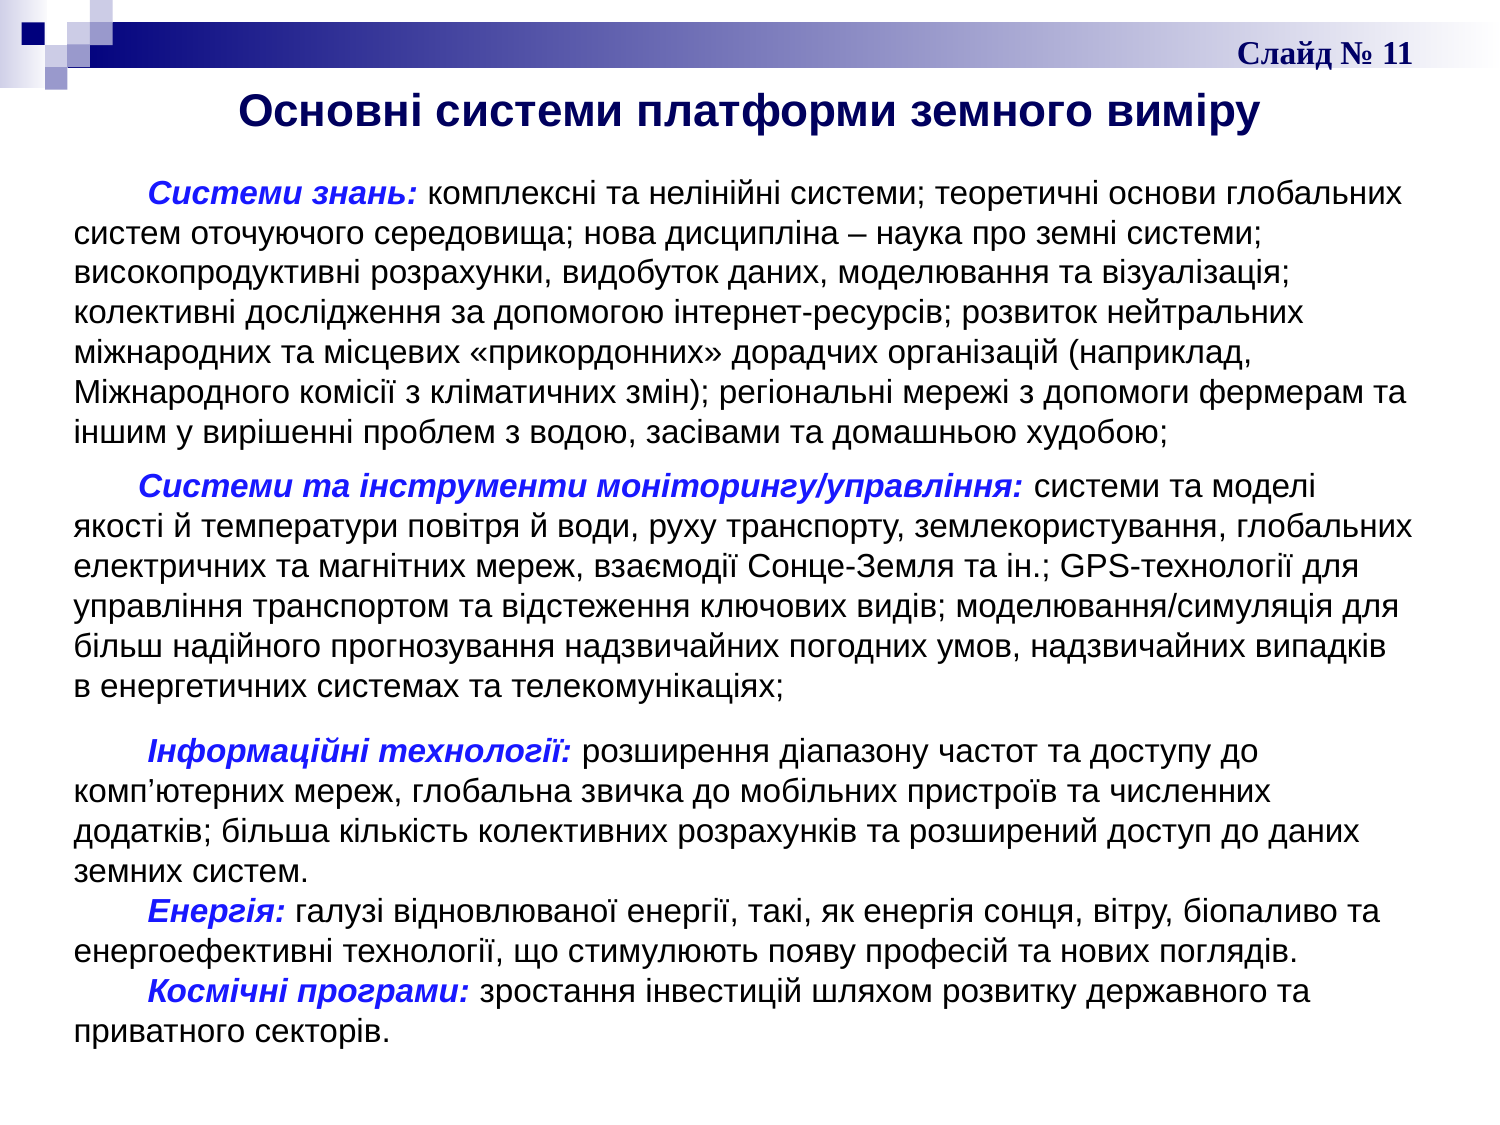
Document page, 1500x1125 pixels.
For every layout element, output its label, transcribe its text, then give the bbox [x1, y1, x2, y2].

text_box Системи та інструменти моніторингу/управління: системи та моделі якості й температури повітря й води, руху транспорту, землекористування, глобальних електричних та магнітних мереж, взаємодії Сонце-Земля та ін.; GPS-технології для управління транспортом та відстеження ключових видів; моделювання/симуляція для більш надійного прогнозування надзвичайних погодних умов, надзвичайних випадків в енергетичних системах та телекомунікаціях; [58, 456, 1430, 722]
text_box Системи знань: комплексні та нелінійні системи; теоретичні основи глобальних систем оточуючого середовища; нова дисципліна – наука про земні системи; високопродуктивні розрахунки, видобуток даних, моделювання та візуалізація; колективні дослідження за допомогою інтернет-ресурсів; розвиток нейтральних міжнародних та місцевих «прикордонних» дорадчих організацій (наприклад, Міжнародного комісії з кліматичних змін); регіональні мережі з допомоги фермерам та іншим у вирішенні проблем з водою, засівами та домашньою худобою; [58, 163, 1430, 456]
title Основні системи платформи земного виміру [46, 74, 1454, 141]
text_box Слайд № 11 [1031, 23, 1429, 79]
text_box Інформаційні технології: розширення діапазону частот та доступу до комп’ютерних мереж, глобальна звичка до мобільних пристроїв та численних додатків; більша кількість колективних розрахунків та розширений доступ до даних земних систем. Енергія: галузі відновлюваної енергії, такі, як енергія сонця, вітру, біопаливо та енергоефективні технології, що стимулюють появу професій та нових поглядів. Космічні програми: зростання інвестицій шляхом розвитку державного та приватного секторів. [58, 722, 1430, 1057]
